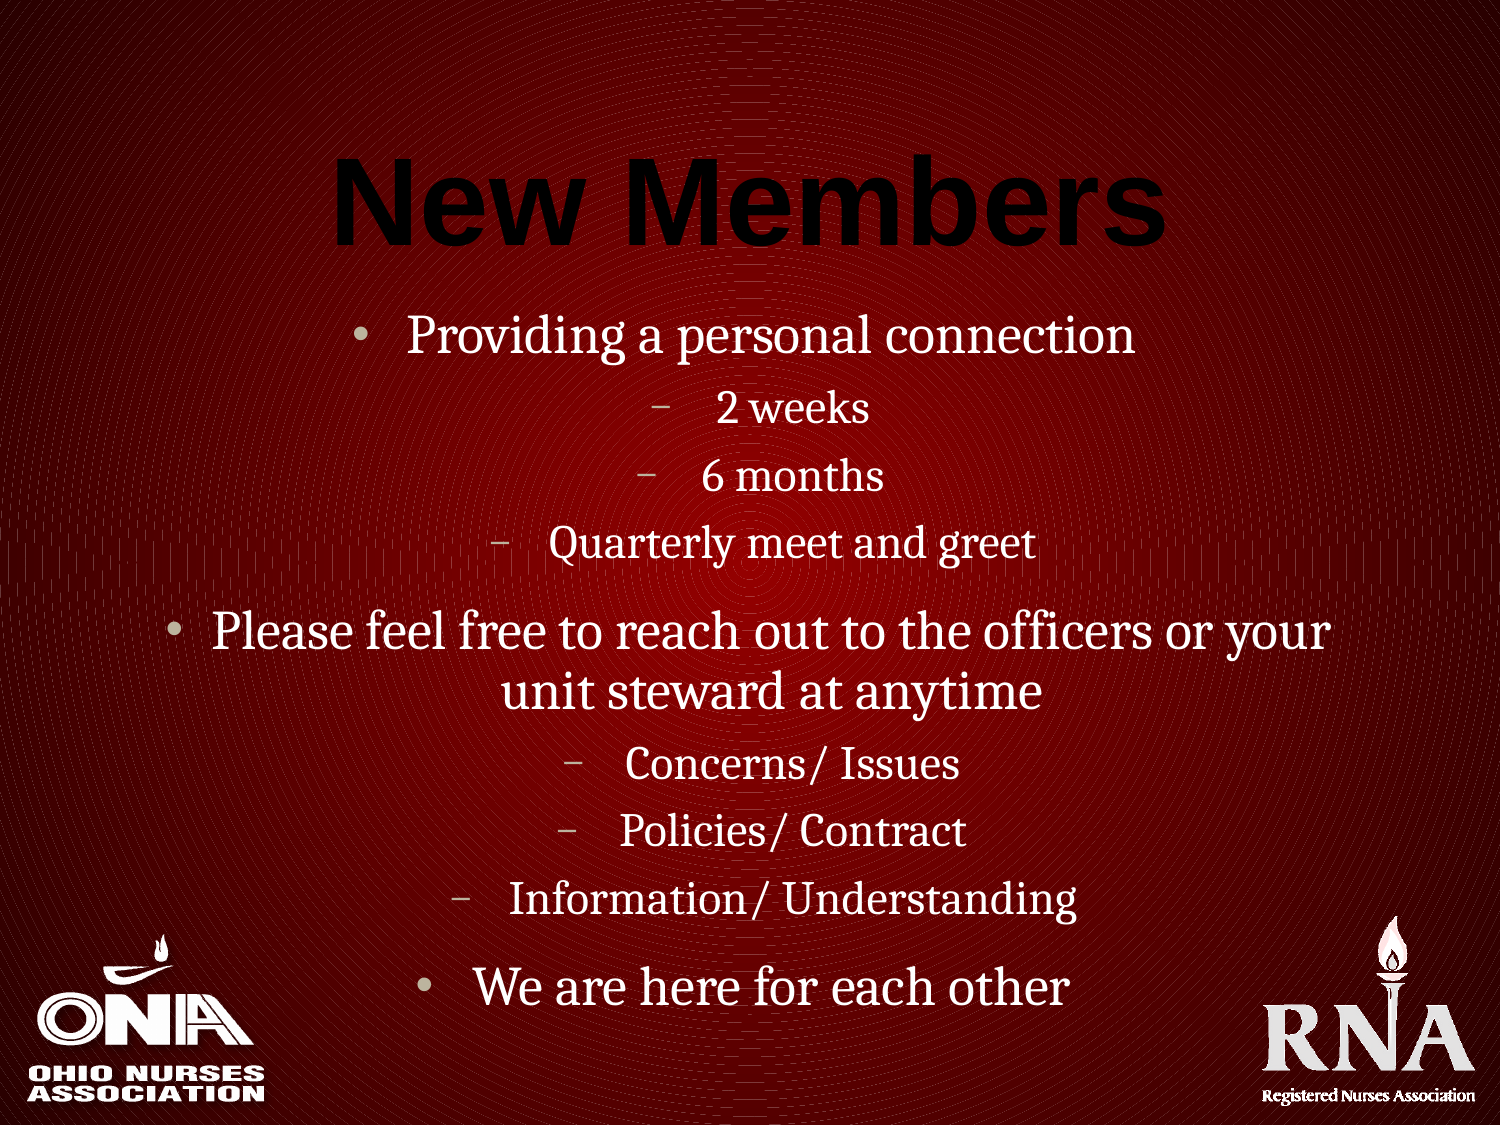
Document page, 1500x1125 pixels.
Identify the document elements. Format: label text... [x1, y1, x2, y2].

picture [27, 916, 266, 1114]
title New Members [112, 79, 1388, 280]
list Providing a personal connection 2 weeks 6 months Quarterly meet and greet Please feel free to reach out to the officers or your unit steward at anytime Concerns/ Issues Policies/ Contract Information/ Understanding We are here for each other [112, 295, 1388, 1030]
picture [1261, 916, 1476, 1106]
